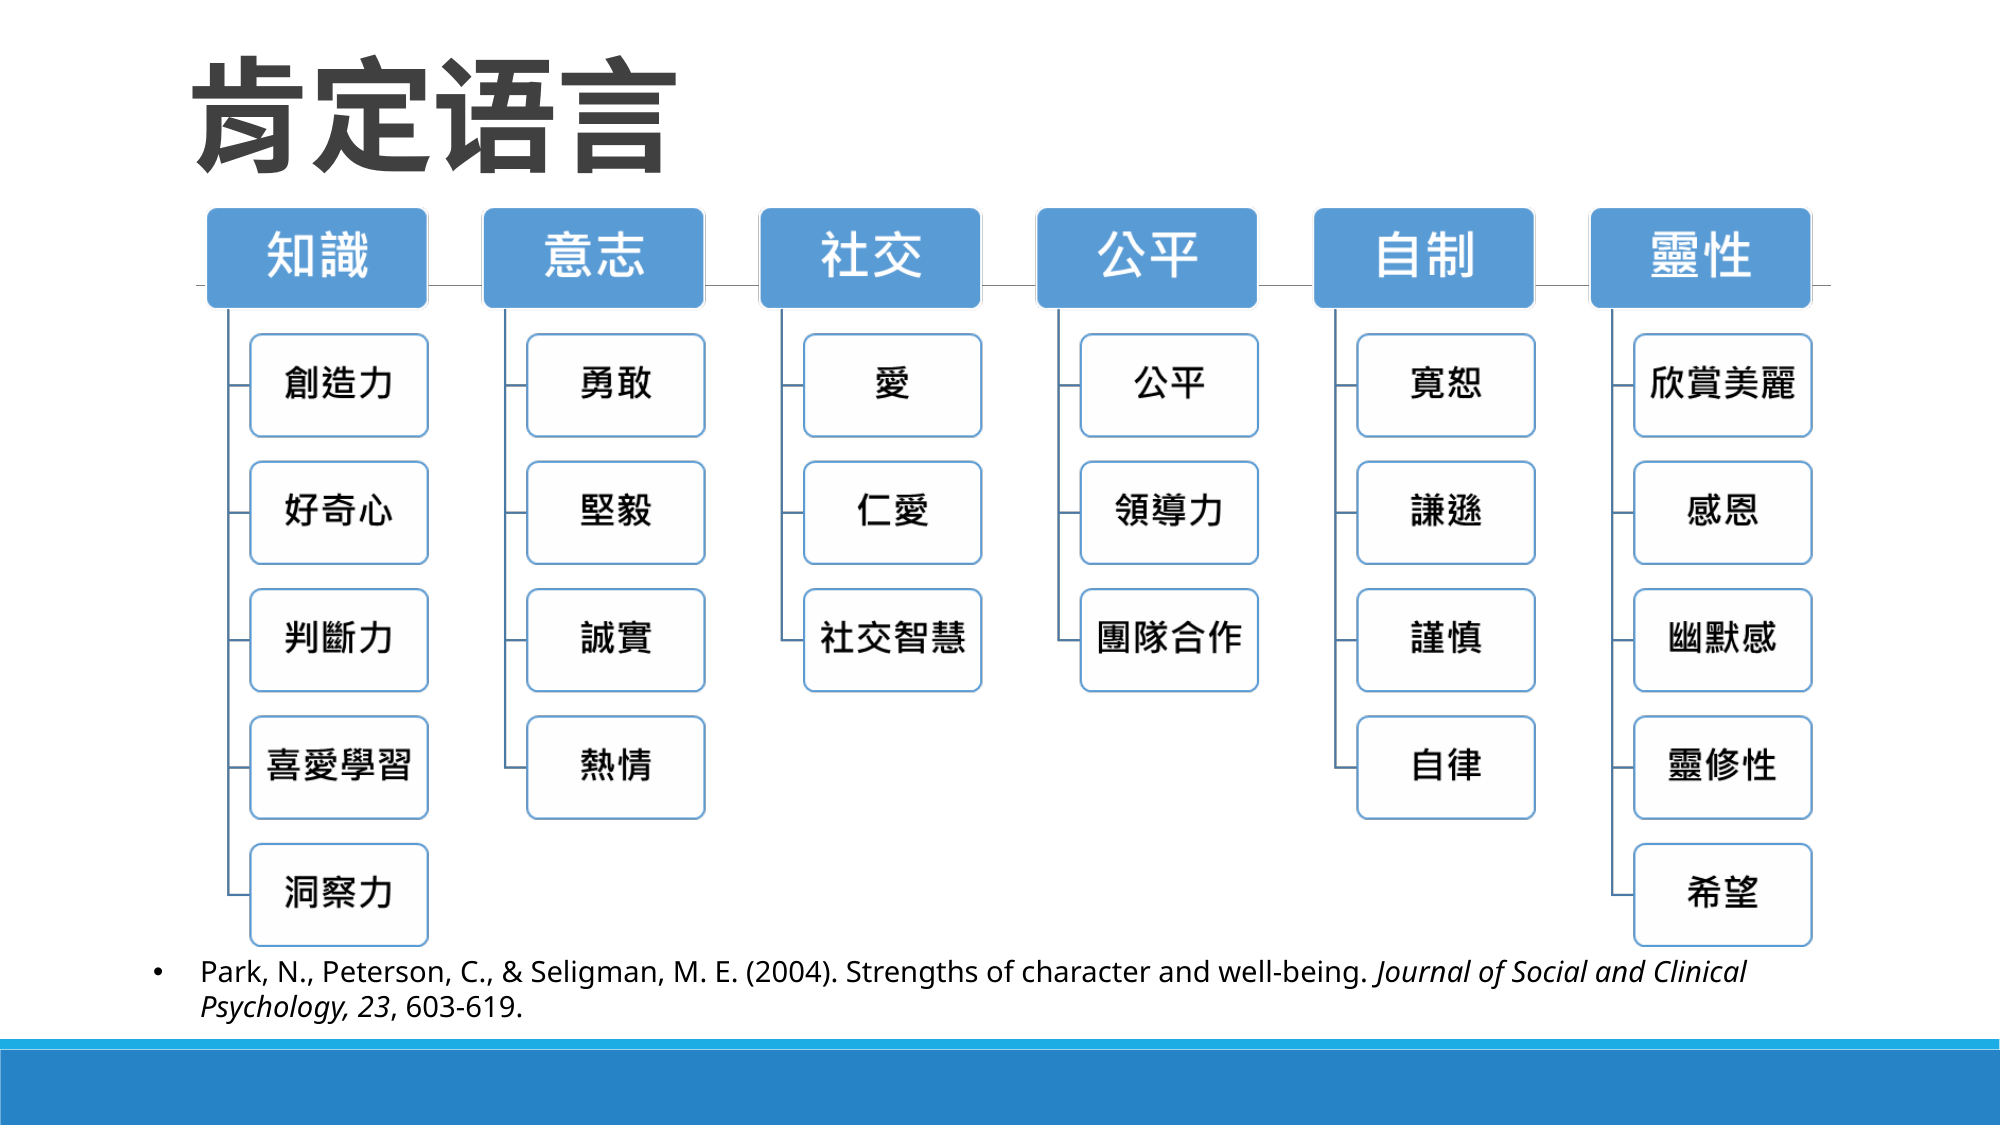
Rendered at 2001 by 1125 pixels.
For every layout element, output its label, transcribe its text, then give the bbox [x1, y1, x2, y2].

title 肯定语言 [169, 45, 1820, 196]
text_box Park, N., Peterson, C., & Seligman, M. E. (2004). Strengths of character and well-being. Journal of Social and Clinical Psychology, 23, 603-619. [138, 946, 1864, 1031]
picture [204, 205, 1821, 947]
